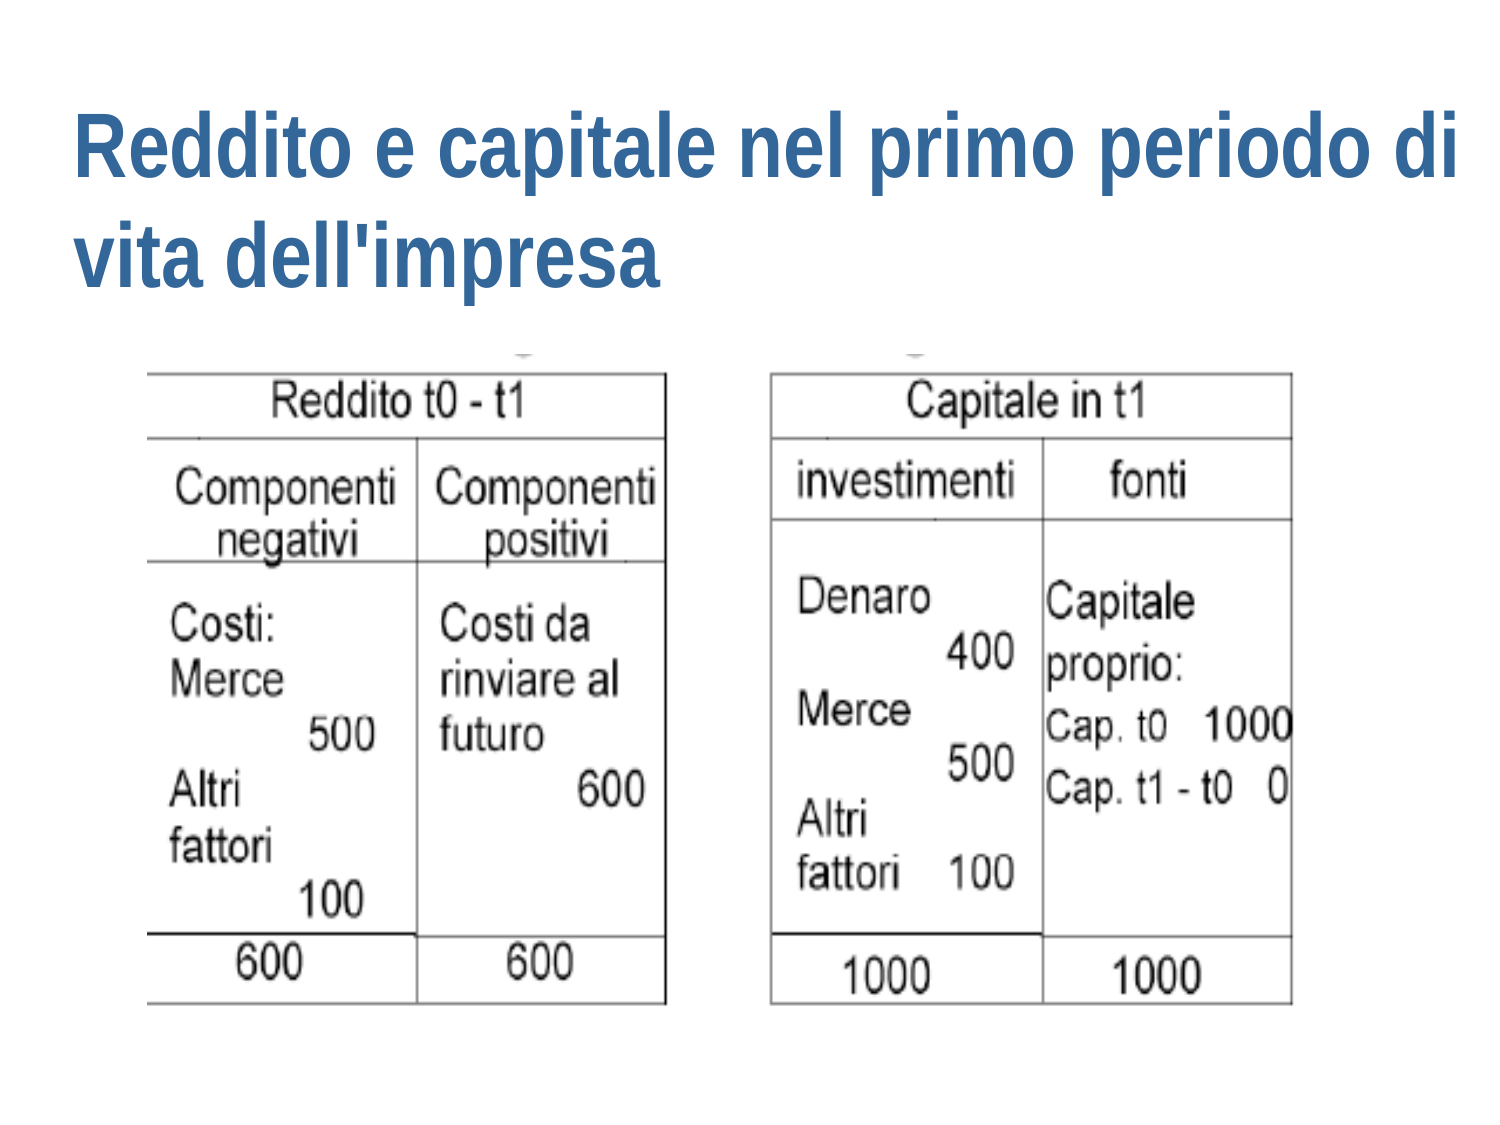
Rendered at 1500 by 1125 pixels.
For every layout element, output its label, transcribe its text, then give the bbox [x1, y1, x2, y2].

picture [147, 354, 1359, 1034]
text_box Reddito e capitale nel primo periodo di vita dell'impresa [59, 78, 1500, 314]
